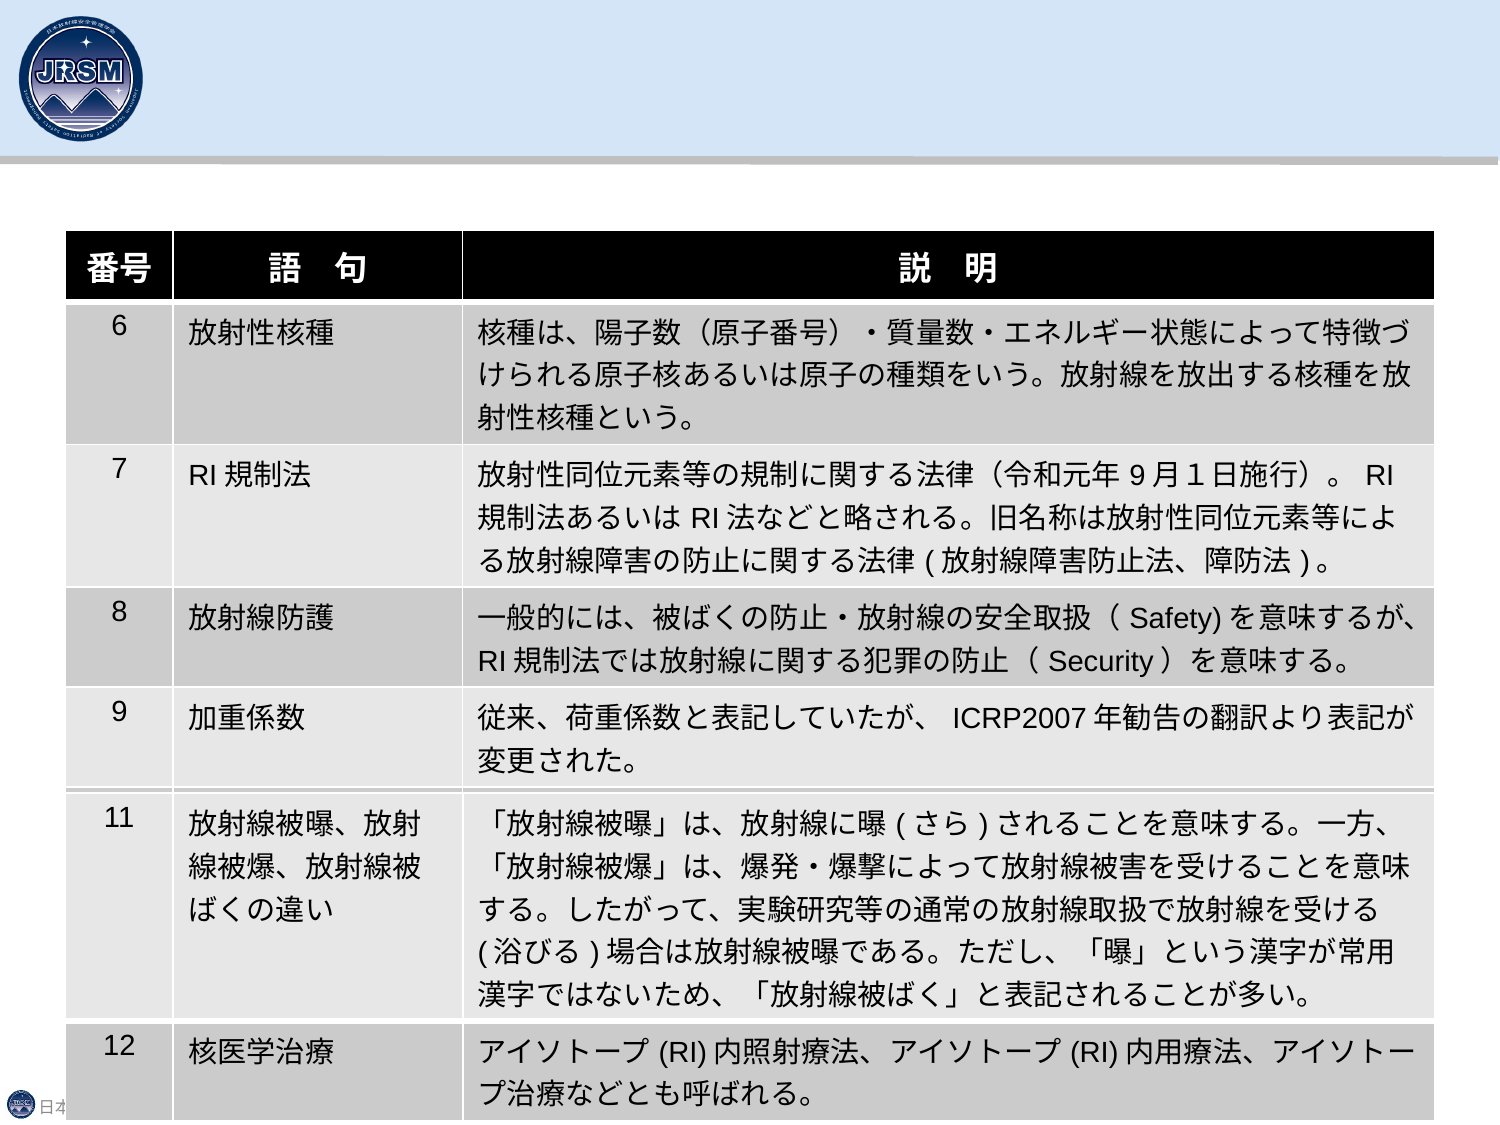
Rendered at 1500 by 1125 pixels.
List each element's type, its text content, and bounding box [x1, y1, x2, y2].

table_cell 放射線防護 [174, 588, 462, 686]
table_header 番号 [66, 231, 172, 299]
table_header 11 [66, 794, 172, 1018]
table_cell 一般的には、被ばくの防止・放射線の安全取扱（Safety)を意味するが、RI規制法では放射線に関する犯罪の防止（Security）を意味する。 [463, 588, 1434, 686]
table_cell ICRP2007年勧告において、「確定的影響」に代わる用語として（または同意語として）「組織反応（tissue reactions）」が採用された。 [463, 788, 1434, 792]
table_cell 10 [66, 788, 172, 792]
footer 日本放射線安全管理学会 [23, 1084, 259, 1125]
table_cell 従来、荷重係数と表記していたが、ICRP2007年勧告の翻訳より表記が変更された。 [463, 688, 1434, 786]
table_cell 12 [66, 1024, 172, 1120]
table_cell 核種は、陽子数（原子番号）・質量数・エネルギー状態によって特徴づけられる原子核あるいは原子の種類をいう。放射線を放出する核種を放射性核種という。 [463, 305, 1434, 444]
table_cell 放射性核種 [174, 305, 462, 444]
table_cell 確定的影響 （組織反応） [174, 788, 462, 792]
table_cell 8 [66, 588, 172, 686]
table_cell 加重係数 [174, 688, 462, 786]
table_cell RI規制法 [174, 445, 462, 586]
table_cell 核医学治療 [174, 1024, 462, 1120]
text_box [0, 0, 1500, 161]
table_header 放射線被曝、放射線被爆、放射線被ばくの違い [174, 794, 462, 1018]
table_header 「放射線被曝」は、放射線に曝(さら)されることを意味する。一方、「放射線被爆」は、爆発・爆撃によって放射線被害を受けることを意味する。したがって、実験研究等の通常の放射線取扱で放射線を受ける(浴びる)場合は放射線被曝である。ただし、「曝」という漢字が常用漢字ではないため、「放射線被ばく」と表記されることが多い。 [464, 794, 1434, 1018]
table_cell 放射性同位元素等の規制に関する法律（令和元年9月１日施行）。RI規制法あるいはRI法などと略される。旧名称は放射性同位元素等による放射線障害の防止に関する法律(放射線障害防止法、障防法)。 [463, 445, 1434, 586]
table_cell アイソトープ(RI)内照射療法、アイソトープ(RI)内用療法、アイソトープ治療などとも呼ばれる。 [464, 1024, 1434, 1120]
picture [5, 1088, 23, 1120]
table_cell 6 [66, 305, 172, 444]
table_cell 7 [66, 445, 172, 586]
table_cell 9 [66, 688, 172, 786]
table_header 説 明 [463, 231, 1434, 299]
table_header 語 句 [174, 231, 462, 299]
